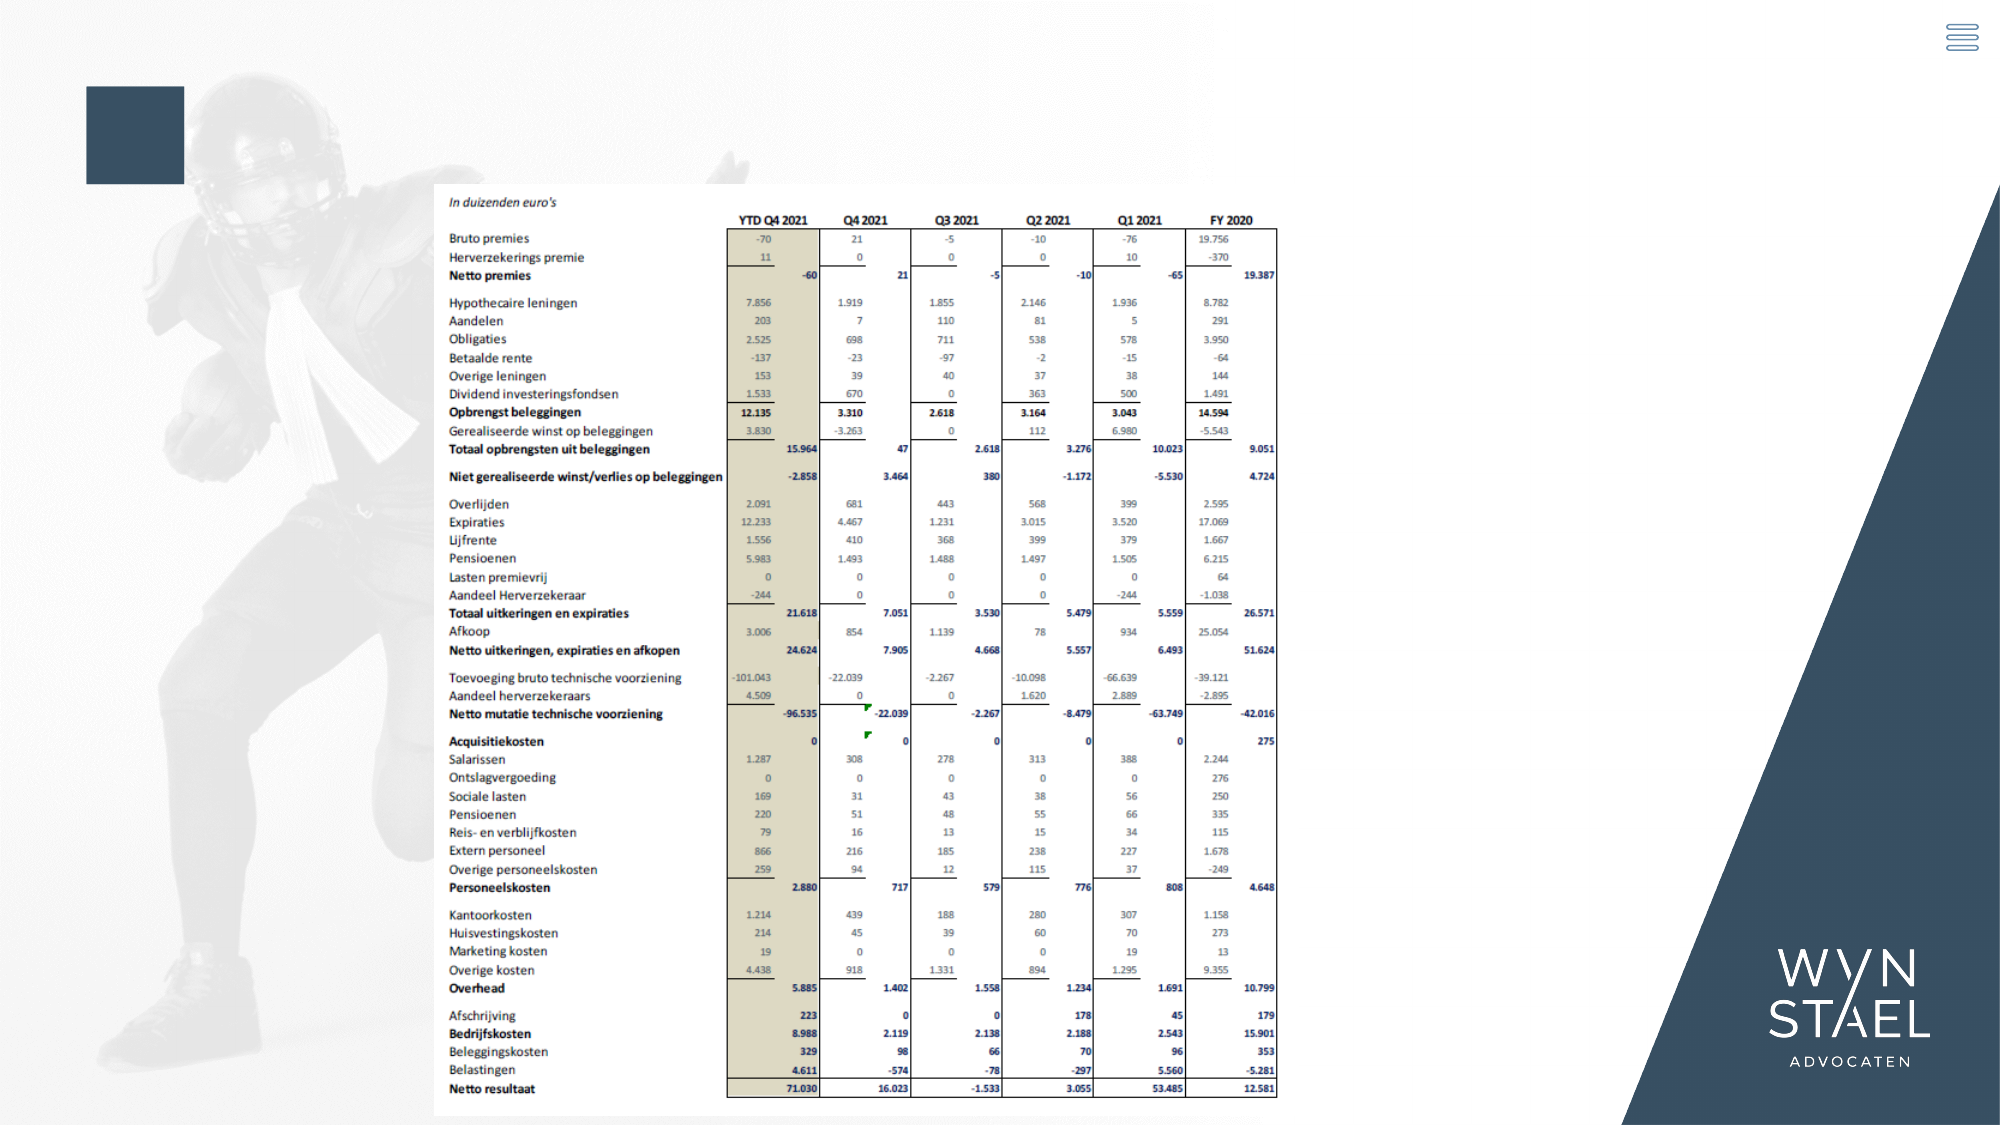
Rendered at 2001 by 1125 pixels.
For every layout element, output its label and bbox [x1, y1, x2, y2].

text_box [1946, 34, 1979, 41]
text_box [1946, 23, 1979, 30]
text_box [1946, 44, 1979, 51]
picture [0, 0, 2001, 1125]
